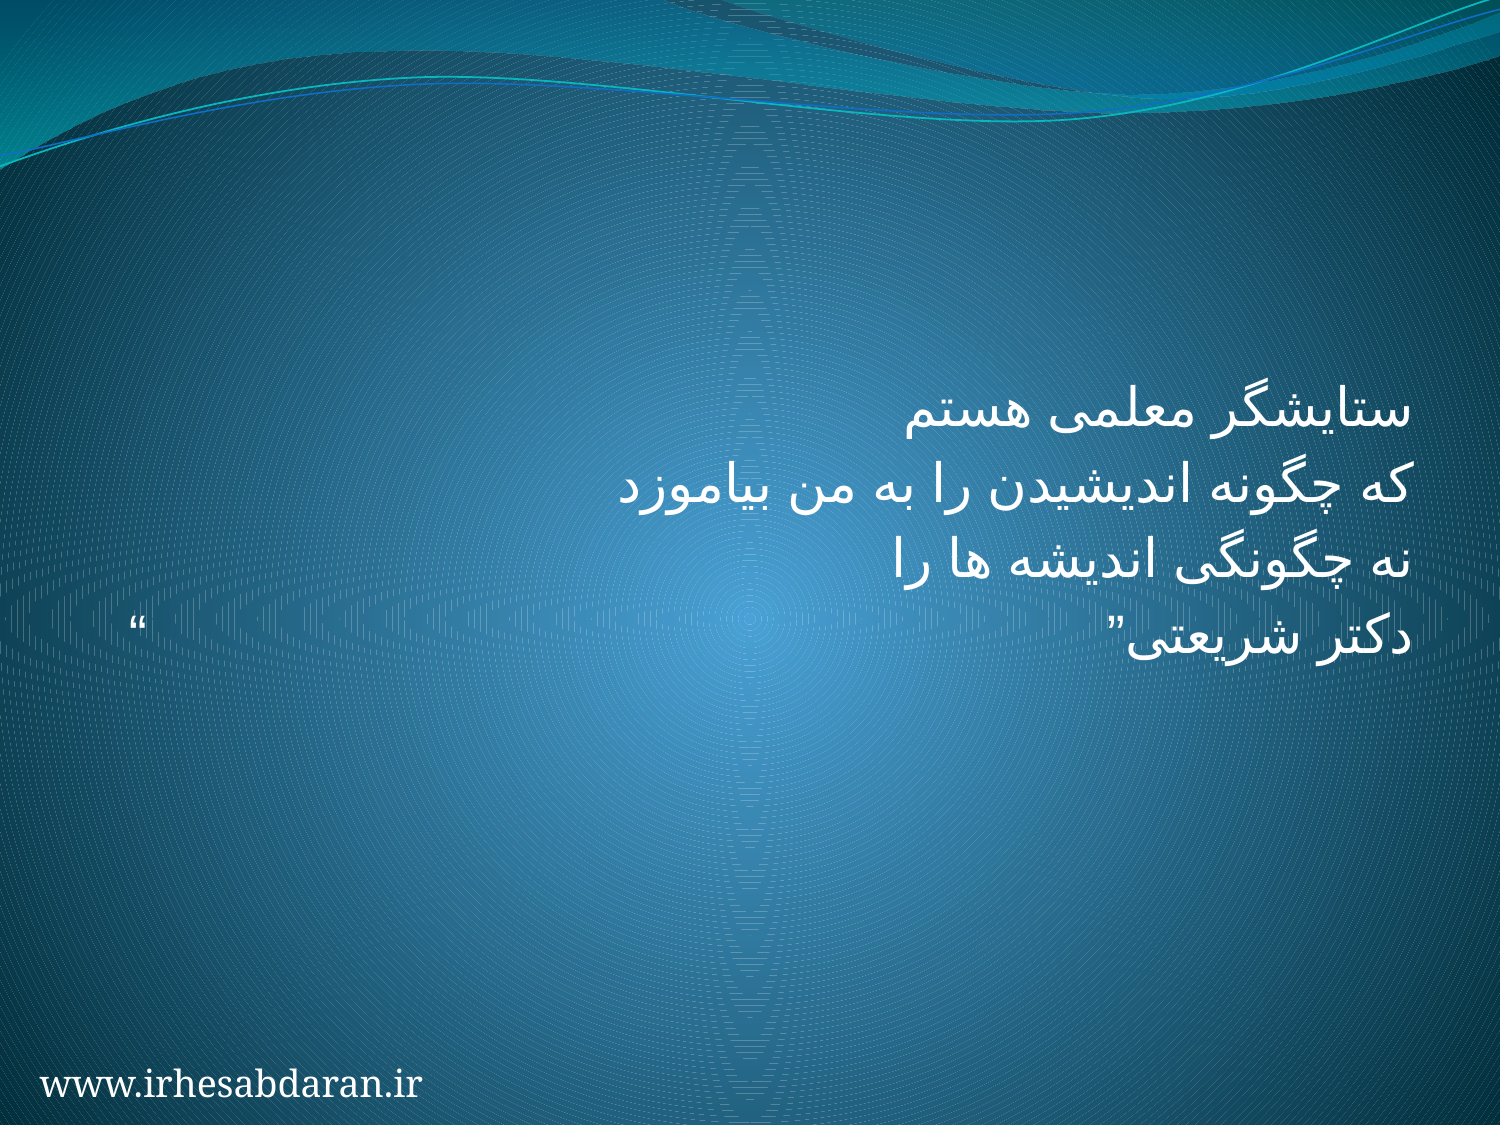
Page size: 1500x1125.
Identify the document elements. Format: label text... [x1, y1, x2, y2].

text_box www.irhesabdaran.ir [24, 1052, 777, 1113]
subtitle ستایشگر معلمی هستم که چگونه اندیشیدن را به من بیاموزد نه چگونگی اندیشه ها را “ ”دکتر شریعتی [87, 137, 1425, 1013]
